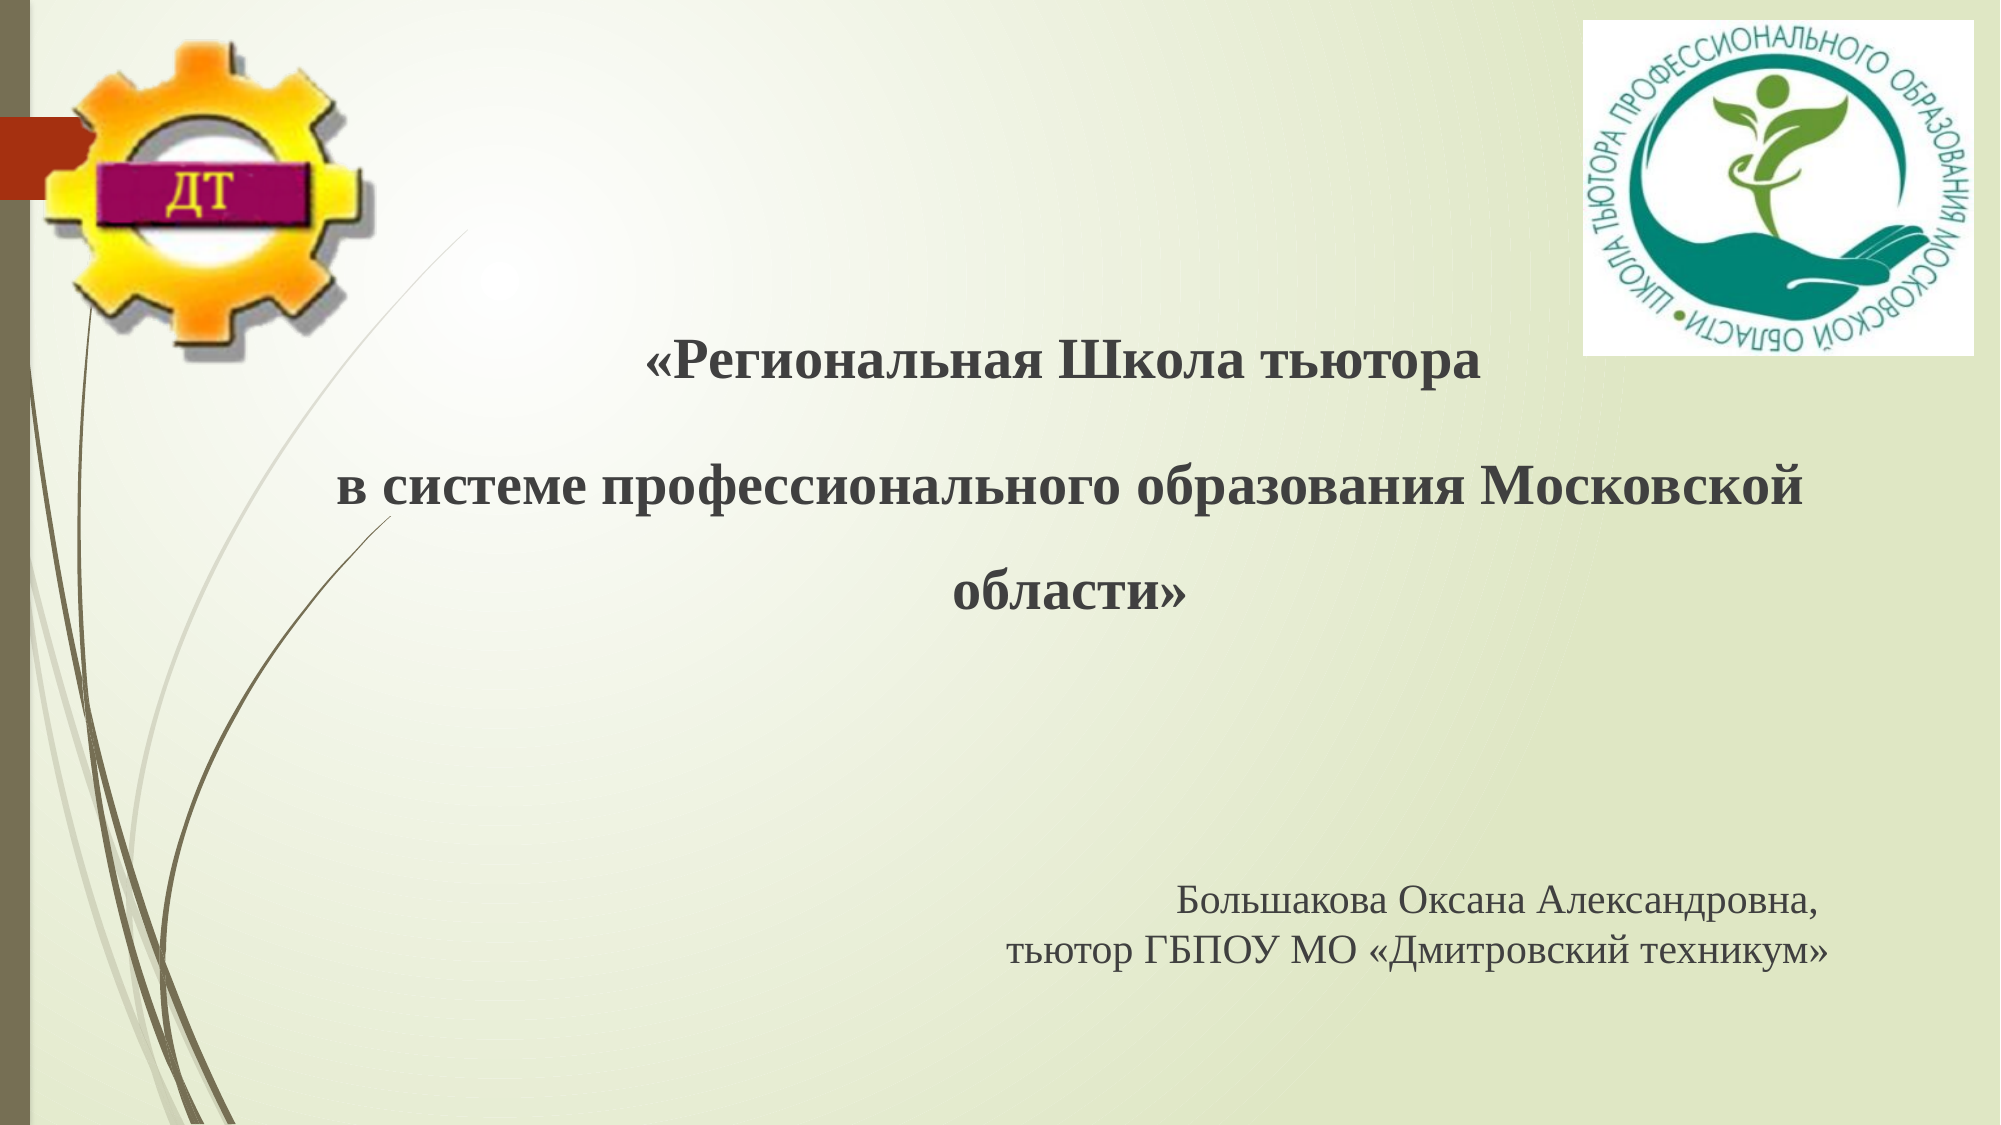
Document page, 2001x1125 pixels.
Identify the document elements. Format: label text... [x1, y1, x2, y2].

list «Региональная Школа тьютора в системе профессионального образования Московской области» Большакова Оксана Александровна, тьютор ГБПОУ МО «Дмитровский техникум» [296, 207, 1845, 1105]
picture [1583, 20, 1974, 356]
picture [32, 32, 382, 382]
